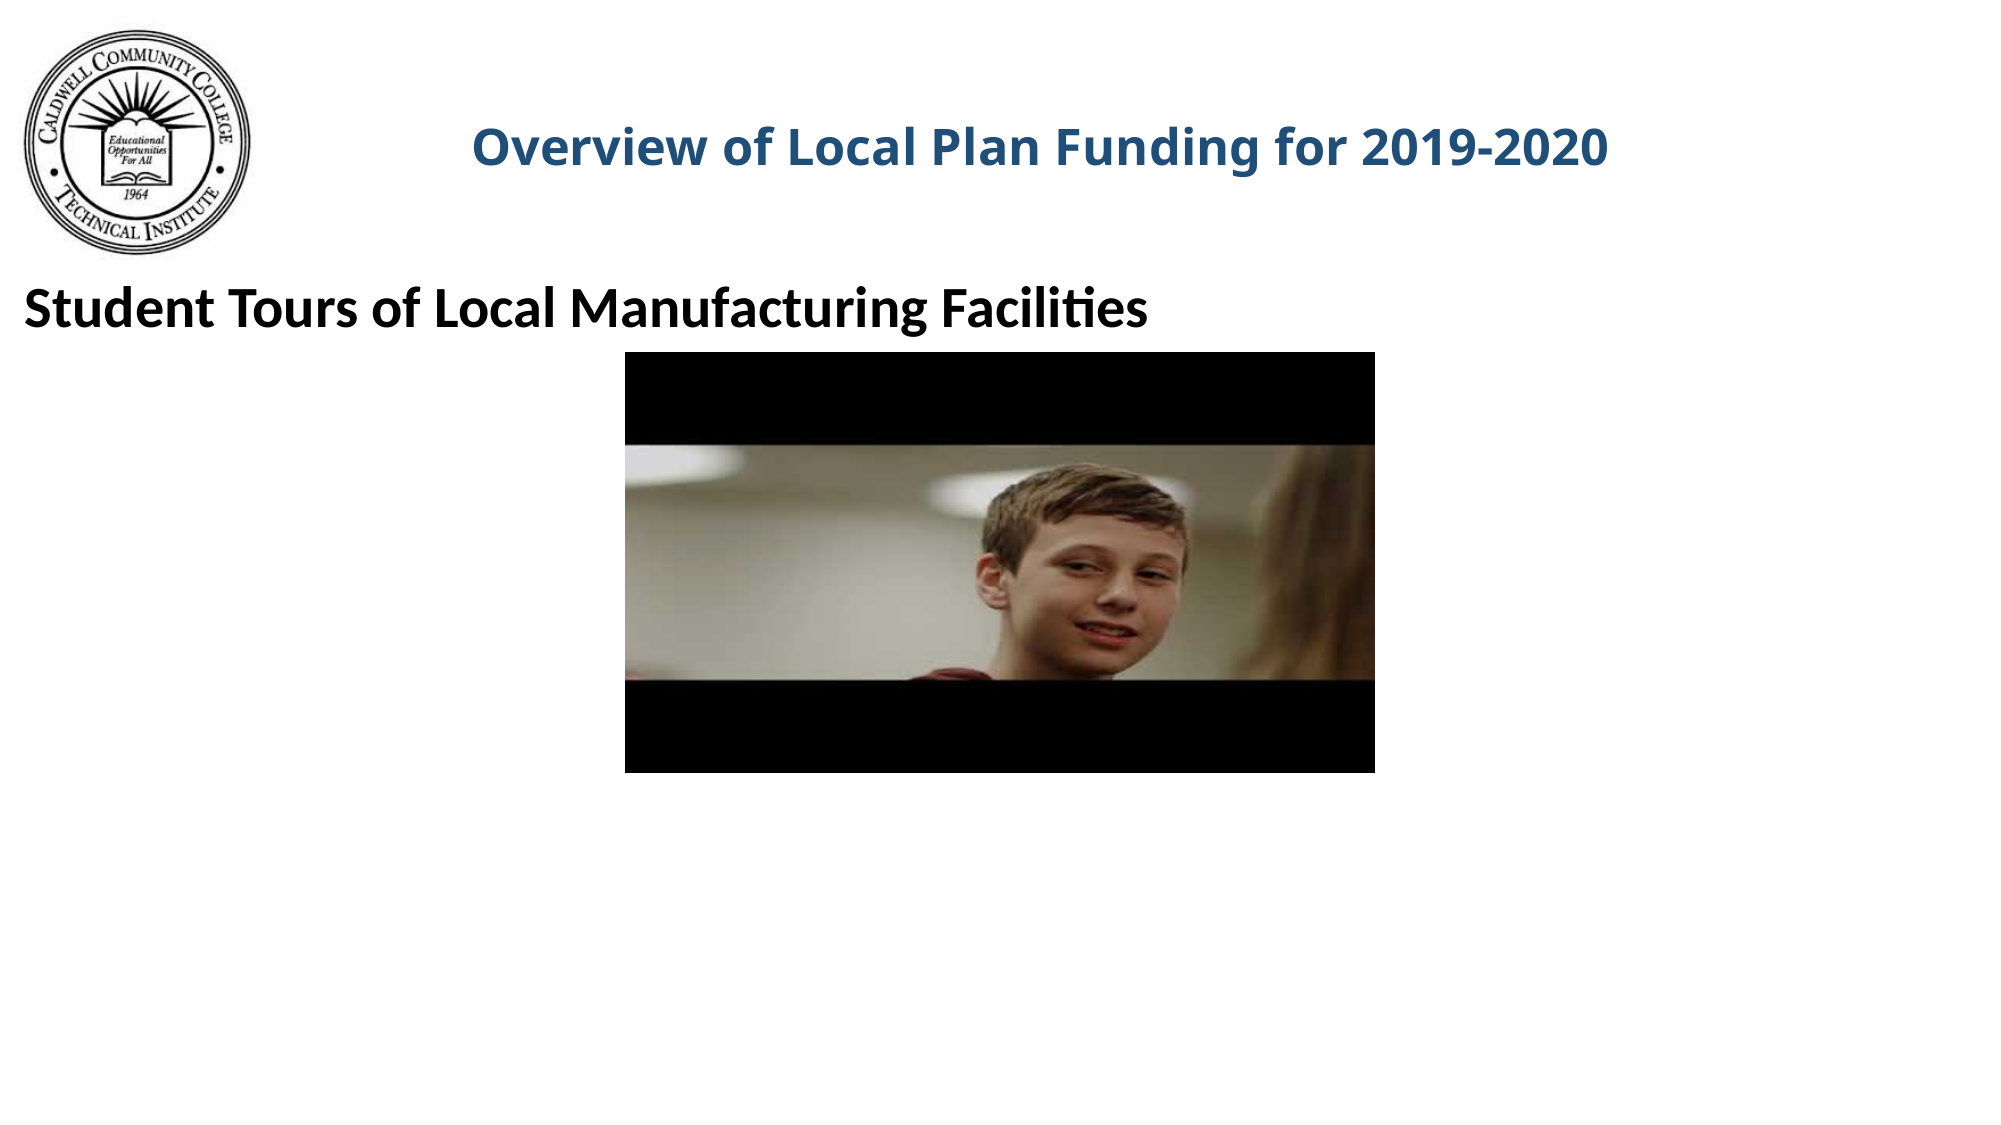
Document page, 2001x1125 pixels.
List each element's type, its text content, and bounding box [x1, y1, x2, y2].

title Overview of Local Plan Funding for 2019-2020 [265, 59, 1863, 240]
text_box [624, 351, 1375, 774]
list Student Tours of Local Manufacturing Facilities [9, 269, 2000, 1125]
picture [9, 14, 265, 270]
